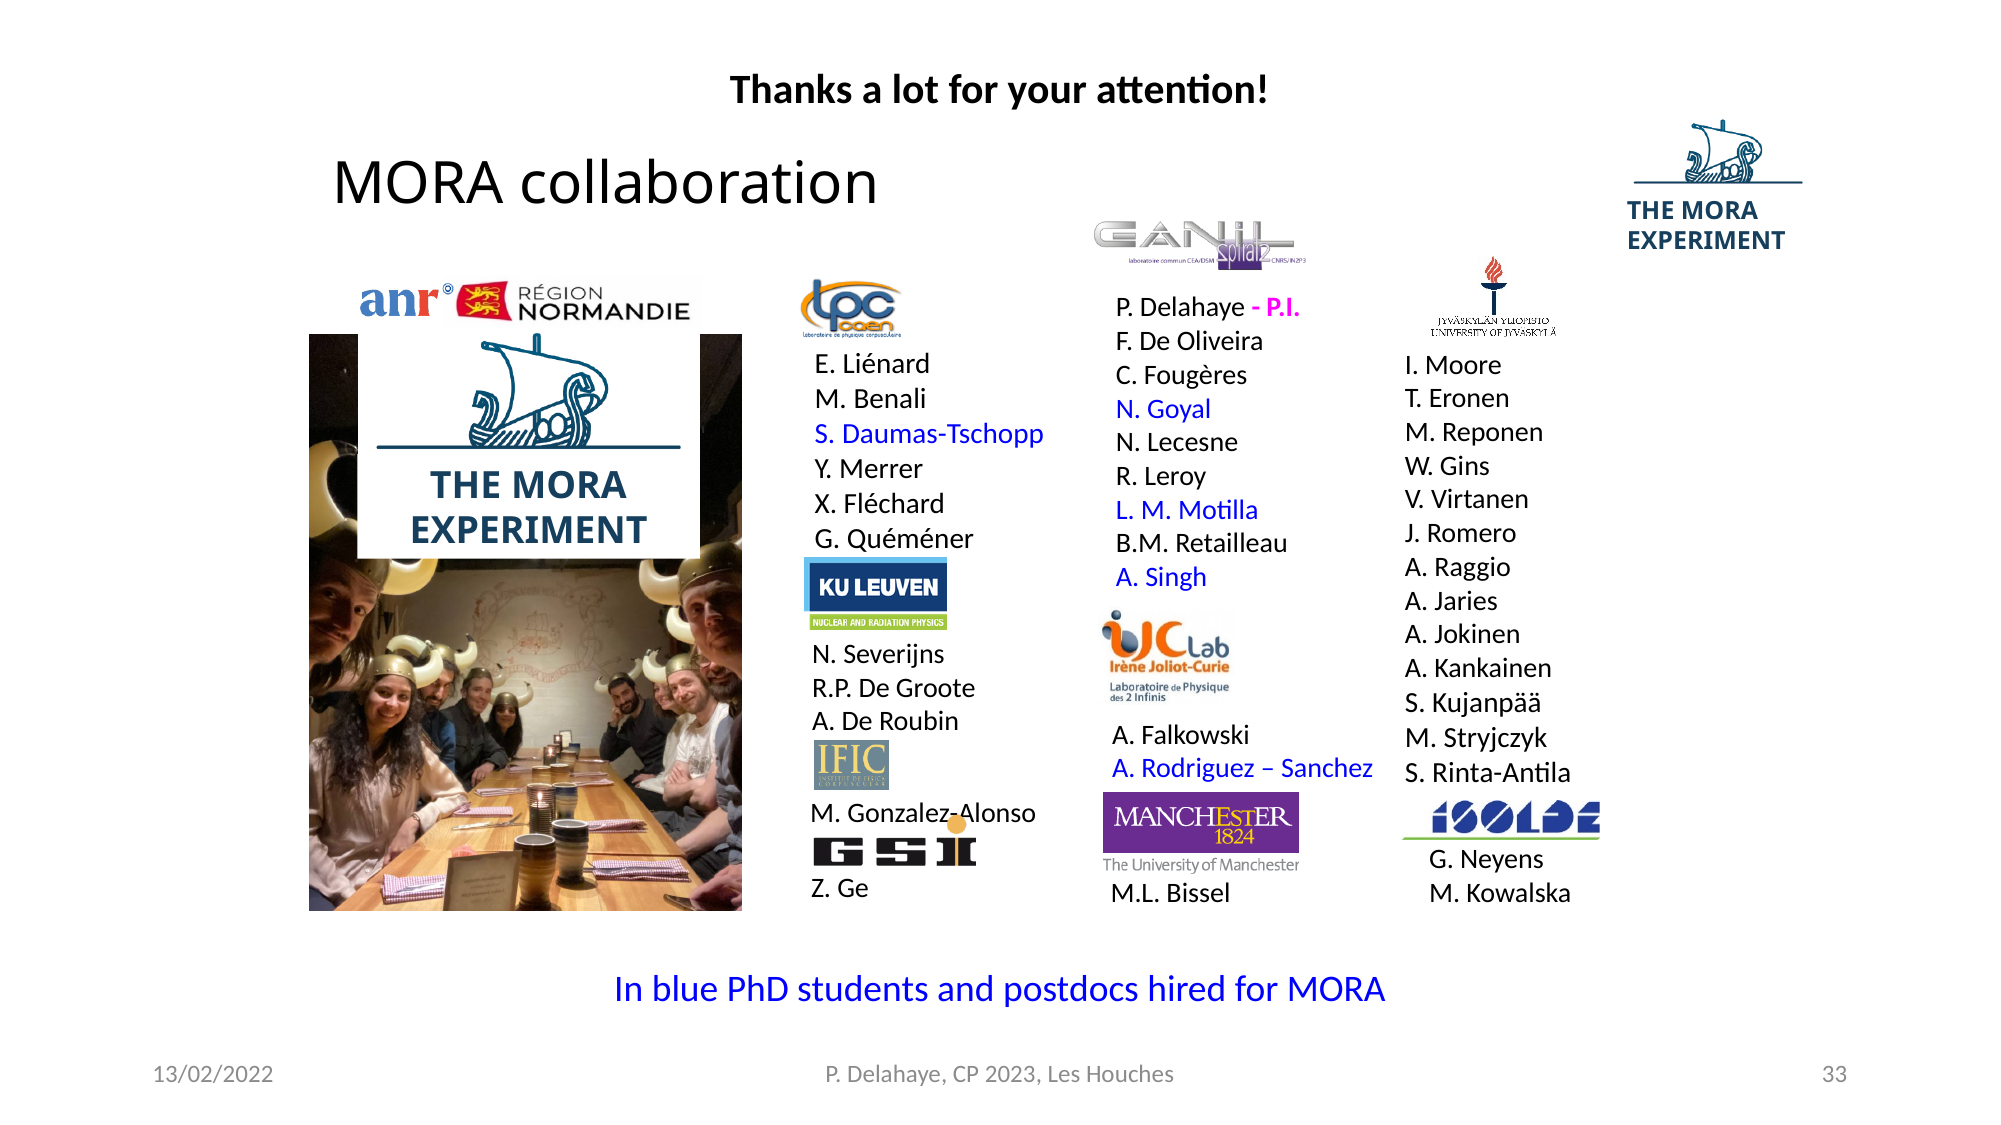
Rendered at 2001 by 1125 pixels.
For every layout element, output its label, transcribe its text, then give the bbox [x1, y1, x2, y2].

picture [1431, 256, 1556, 337]
footer P. Delahaye, CP 2023, Les Houches [662, 1042, 1338, 1103]
picture [1098, 606, 1235, 705]
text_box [357, 250, 702, 515]
picture [1401, 800, 1600, 840]
title MORA collaboration [317, 90, 1668, 279]
text_box Thanks a lot for your attention! [715, 54, 1285, 120]
text_box P. Delahaye - P.I. F. De Oliveira C. Fougères N. Goyal N. Lecesne R. Leroy L. M. Motilla B.M. Retailleau A. Singh [1101, 281, 1316, 600]
text_box G. Neyens M. Kowalska [1414, 840, 1587, 916]
text_box THE MORA EXPERIMENT [1612, 187, 1830, 263]
picture [804, 557, 947, 630]
text_box A. Falkowski A. Rodriguez – Sanchez [1097, 708, 1389, 791]
slide_number 33 [1412, 1042, 1863, 1103]
picture [1103, 792, 1299, 874]
text_box In blue PhD students and postdocs hired for MORA [599, 956, 1402, 1017]
picture [799, 278, 904, 338]
picture [1092, 219, 1310, 272]
text_box M. Gonzalez-Alonso [1023, 786, 1068, 836]
picture [1623, 109, 1813, 211]
picture [765, 740, 1023, 926]
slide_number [137, 1042, 588, 1103]
text_box I. Moore T. Eronen M. Reponen W. Gins V. Virtanen J. Romero A. Raggio A. Jaries A. Jokinen A. Kankainen S. Kujanpää M. Stryjczyk S. Rinta-Antila [1390, 338, 1636, 796]
text_box N. Severijns R.P. De Groote A. De Roubin [797, 627, 991, 744]
text_box E. Liénard M. Benali S. Daumas-Tschopp Y. Merrer X. Fléchard G. Quéméner [799, 336, 1068, 562]
text_box M.L. Bissel [1095, 867, 1246, 916]
picture [309, 334, 742, 911]
